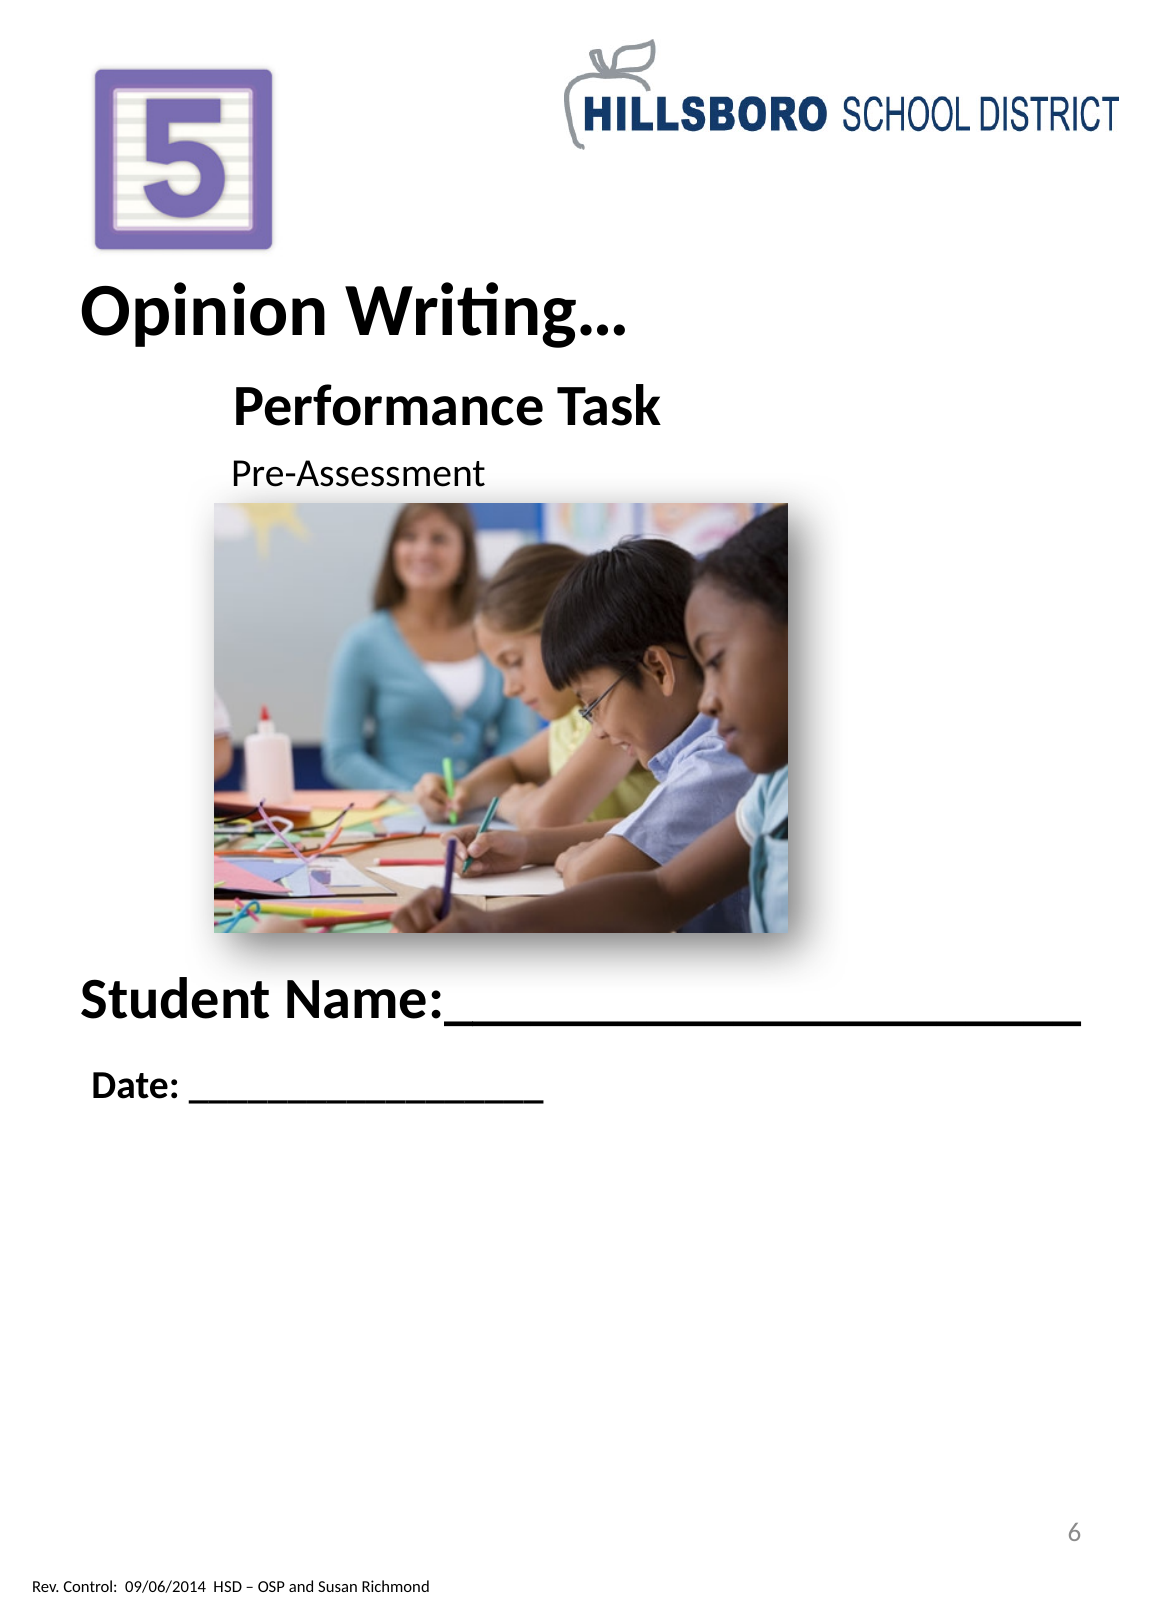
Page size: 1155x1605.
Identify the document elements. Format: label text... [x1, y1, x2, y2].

picture [564, 39, 1119, 150]
text_box Student Name:______________________ [64, 952, 1115, 1039]
text_box Opinion Writing… Performance Task [64, 252, 1002, 449]
text_box Pre-Assessment [64, 439, 653, 503]
picture [214, 502, 788, 933]
text_box Date: __________________ [76, 1051, 752, 1115]
picture [64, 39, 302, 281]
slide_number 6 [827, 1487, 1098, 1573]
